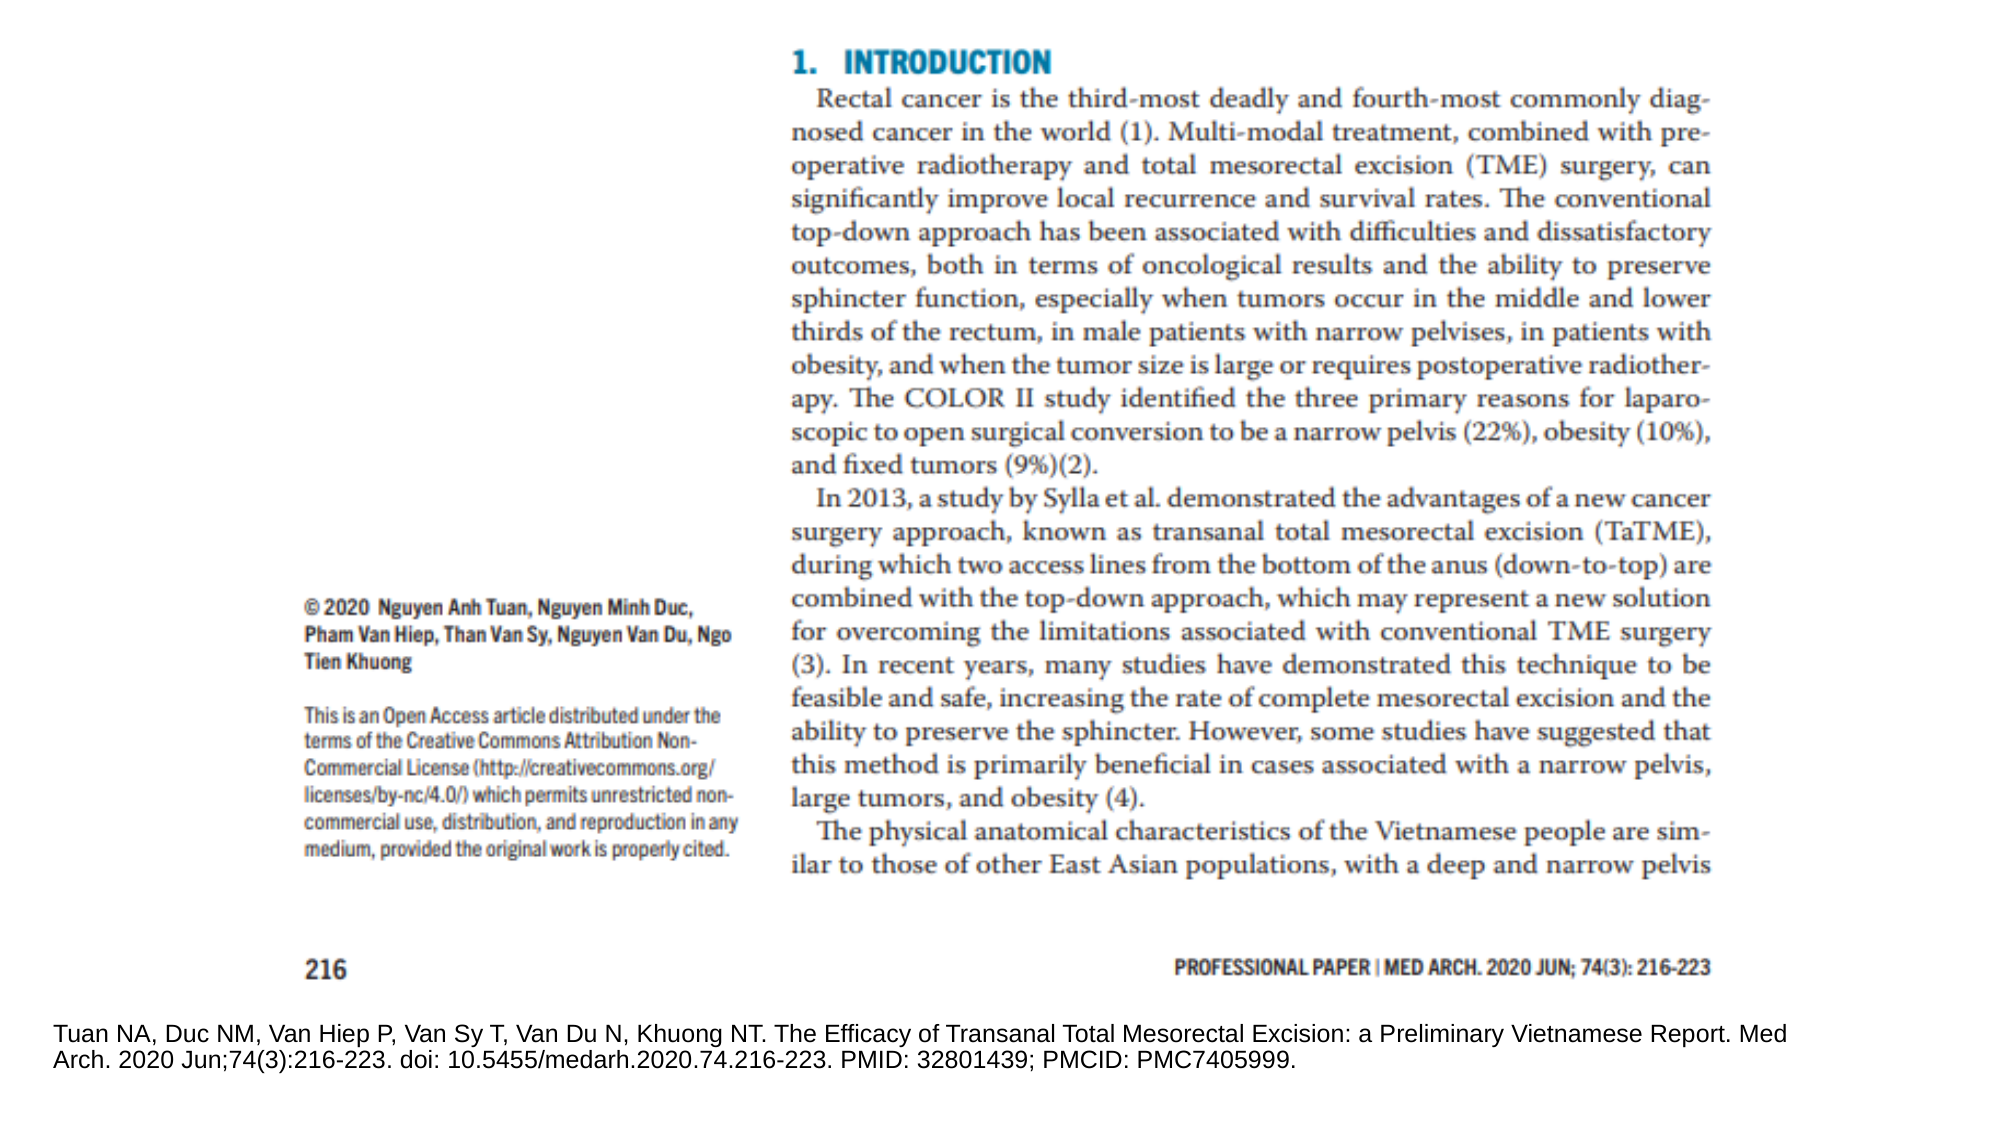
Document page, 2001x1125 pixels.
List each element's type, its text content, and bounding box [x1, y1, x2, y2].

picture [213, 14, 1774, 1014]
list Tuan NA, Duc NM, Van Hiep P, Van Sy T, Van Du N, Khuong NT. The Efficacy of Transanal Total Mesorectal Excision: a Preliminary Vietnamese Report. Med Arch. 2020 Jun;74(3):216-223. doi: 10.5455/medarh.2020.74.216-223. PMID: 32801439; PMCID: PMC7405999. [38, 1013, 1832, 1094]
